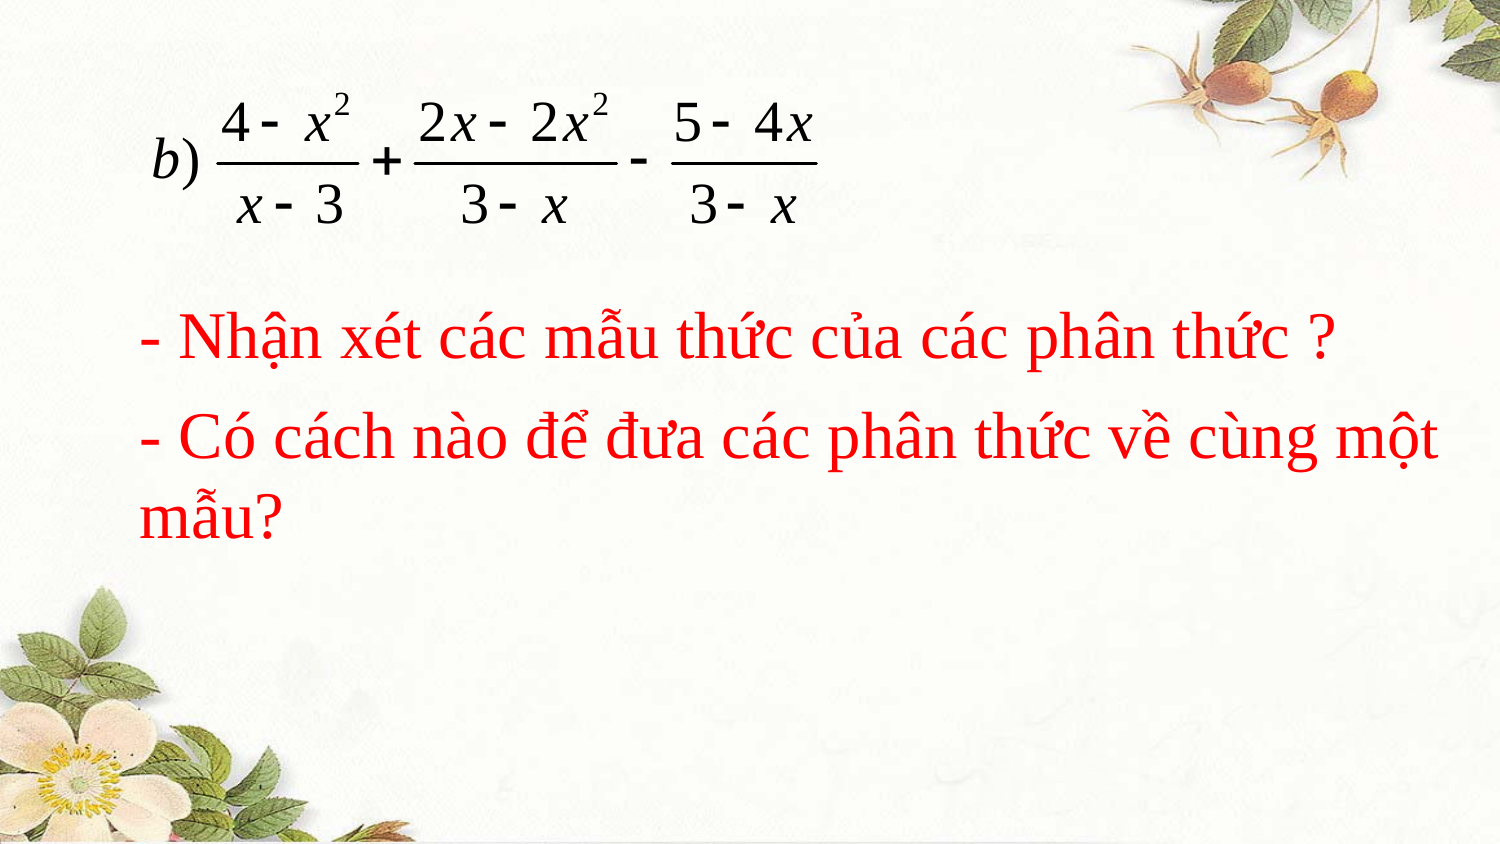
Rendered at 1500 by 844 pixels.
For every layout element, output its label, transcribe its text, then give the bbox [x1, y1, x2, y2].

text_box - Có cách nào để đưa các phân thức về cùng một mẫu? [124, 384, 1475, 559]
text_box - Nhận xét các mẫu thức của các phân thức ? [124, 284, 1388, 379]
picture [0, 0, 1500, 844]
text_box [149, 84, 822, 231]
